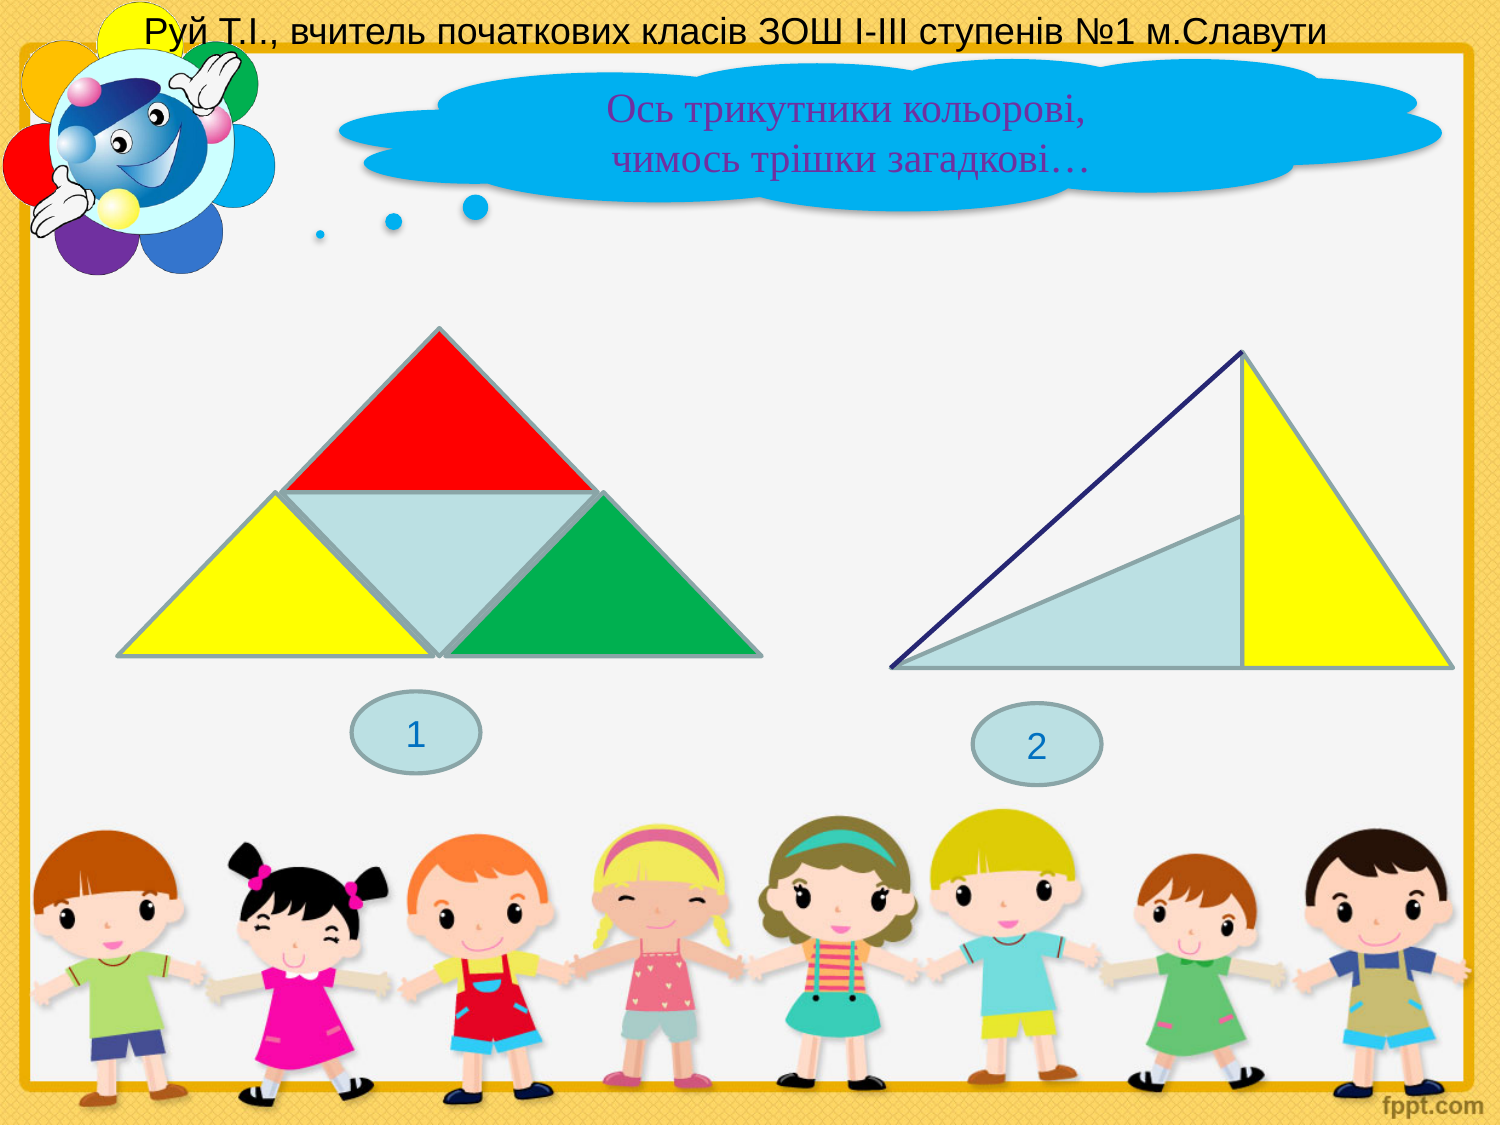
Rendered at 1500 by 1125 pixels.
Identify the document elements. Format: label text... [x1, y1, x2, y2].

text_box [279, 325, 600, 495]
text_box [115, 490, 436, 659]
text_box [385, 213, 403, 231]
text_box [443, 490, 764, 659]
text_box [280, 494, 599, 659]
text_box Руй Т.І., вчитель початкових класів ЗОШ І-ІІІ ступенів №1 м.Славути [279, 0, 1360, 60]
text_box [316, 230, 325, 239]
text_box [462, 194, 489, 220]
picture [1063, 60, 1142, 66]
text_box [907, 333, 1225, 686]
text_box [1240, 349, 1455, 671]
text_box Ось трикутники кольорові, чимось трішки загадкові… [338, 60, 1442, 212]
text_box [888, 662, 902, 671]
text_box 2 [970, 701, 1104, 788]
text_box [1230, 513, 1245, 671]
picture [0, 0, 1500, 1125]
text_box 1 [349, 689, 483, 776]
